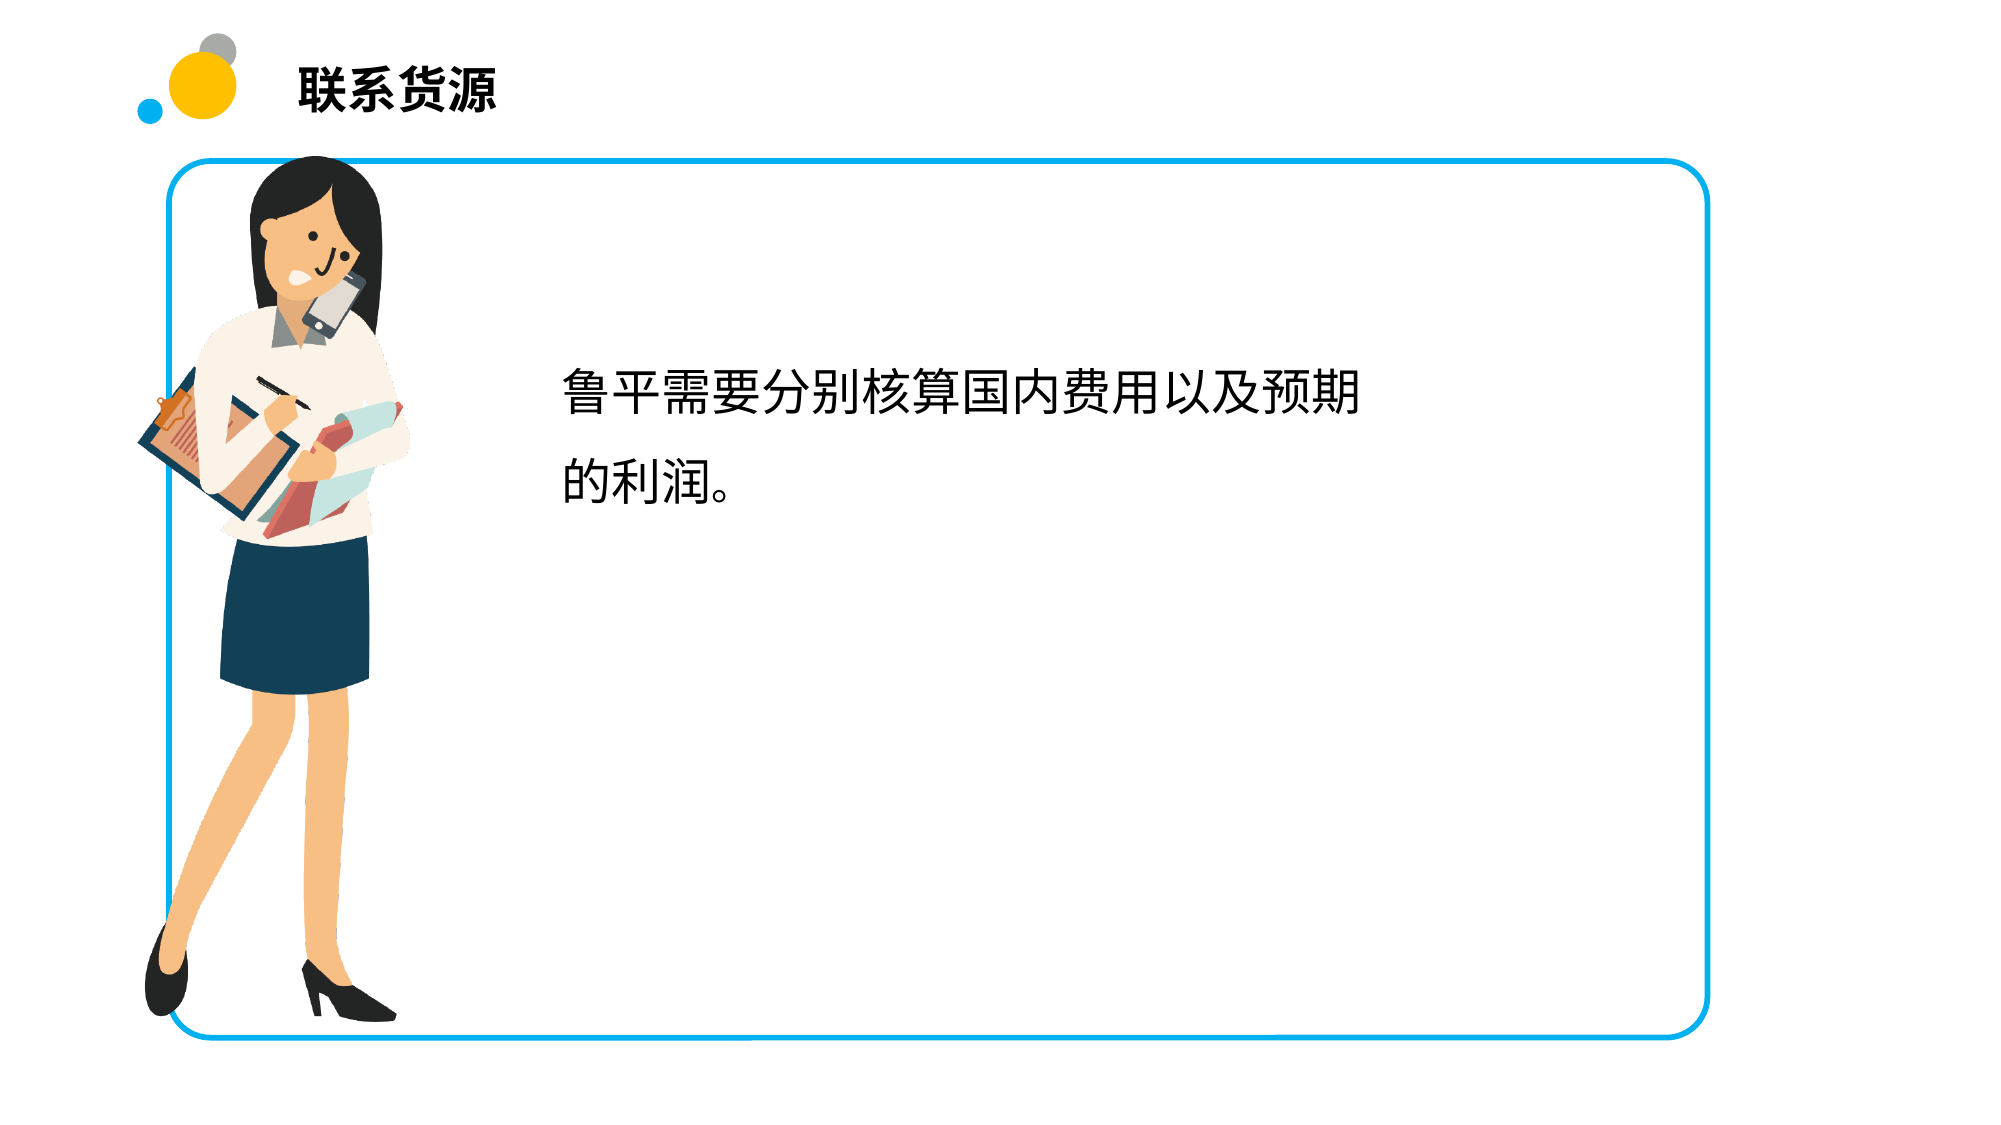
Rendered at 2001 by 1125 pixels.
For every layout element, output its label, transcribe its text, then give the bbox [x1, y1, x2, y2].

text_box [177, 161, 1708, 1038]
text_box 鲁平需要分别核算国内费用以及预期的利润。 [547, 322, 1404, 518]
text_box 联系货源 [282, 52, 976, 132]
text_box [137, 33, 237, 124]
picture [137, 156, 410, 1022]
